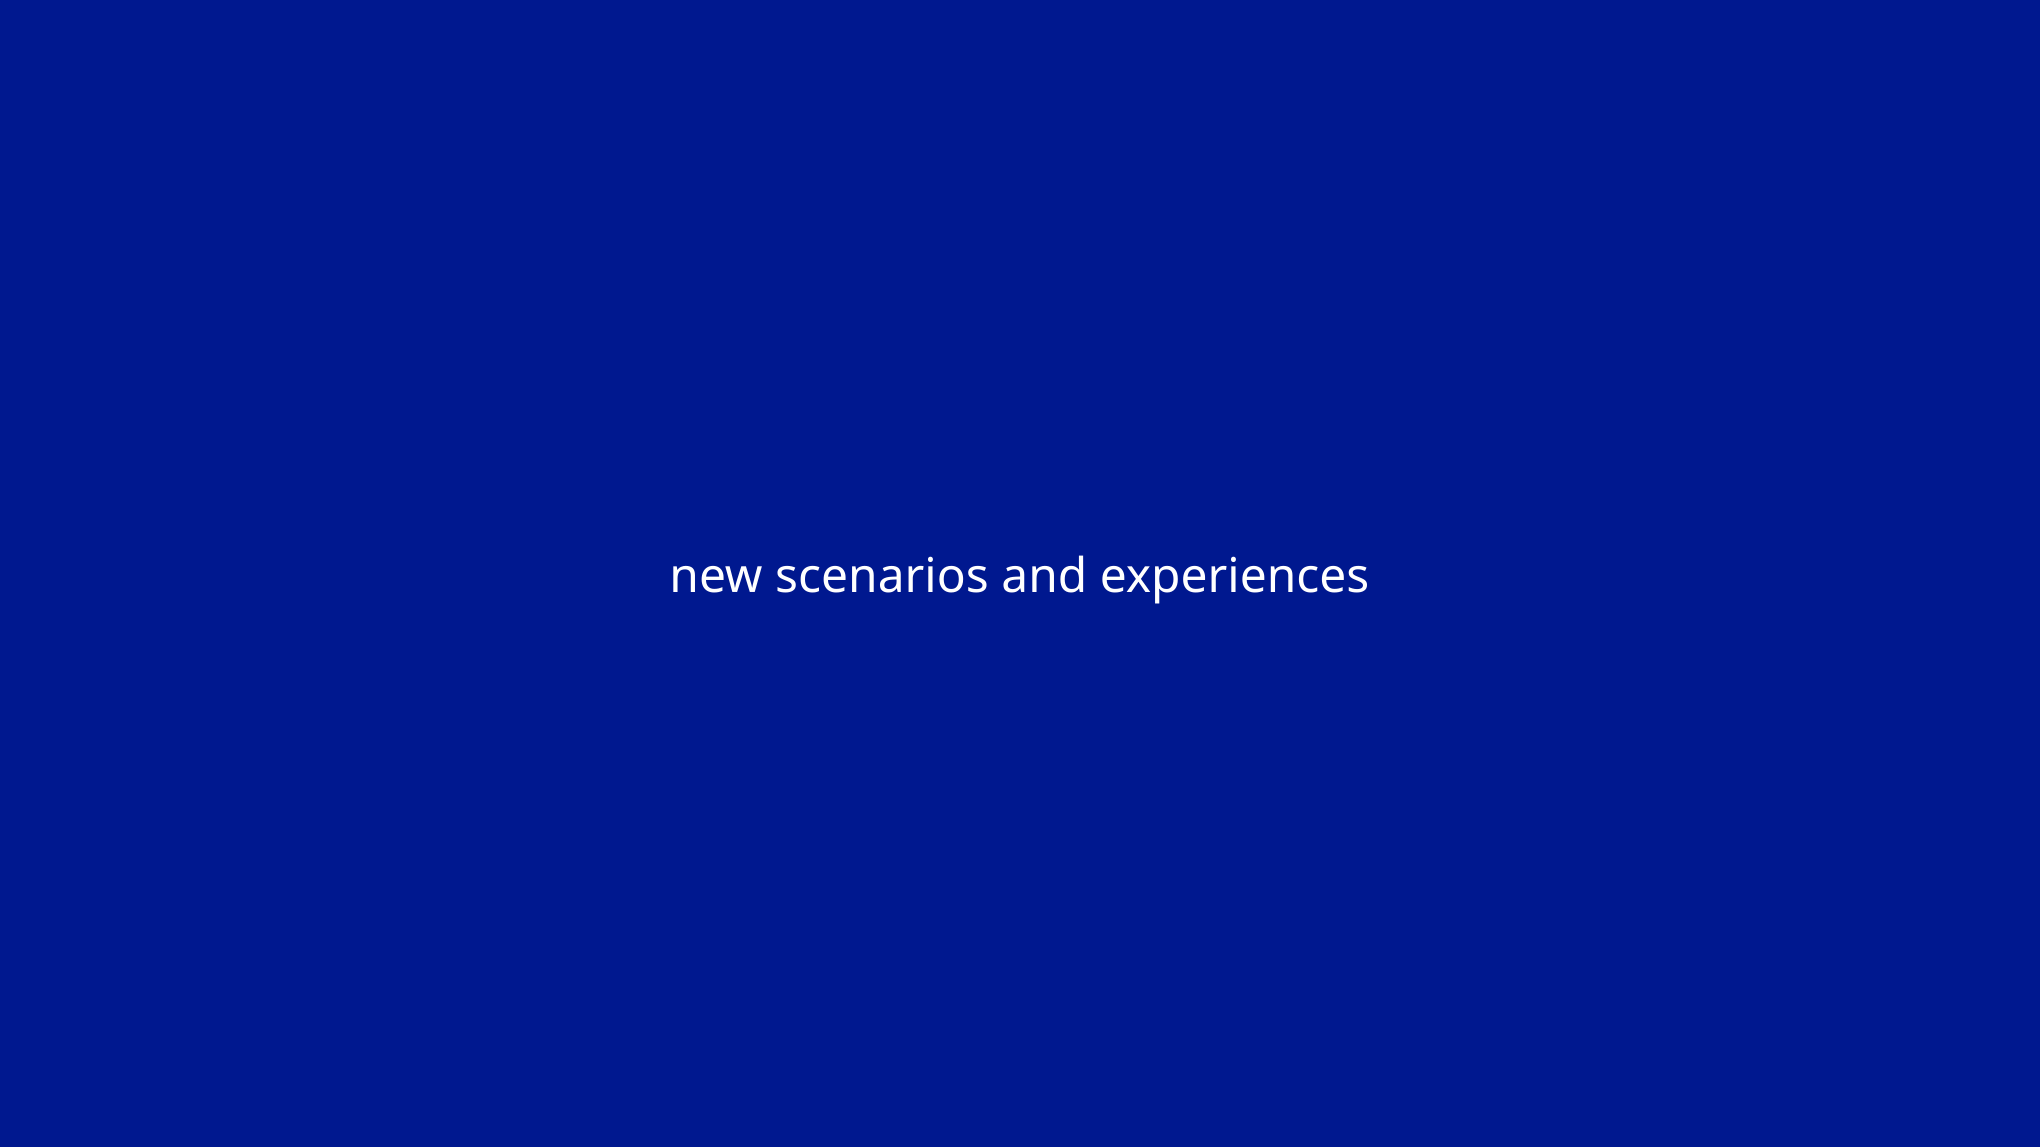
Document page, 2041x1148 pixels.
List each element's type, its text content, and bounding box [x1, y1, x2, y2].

text_box new scenarios and experiences [0, 537, 2040, 610]
